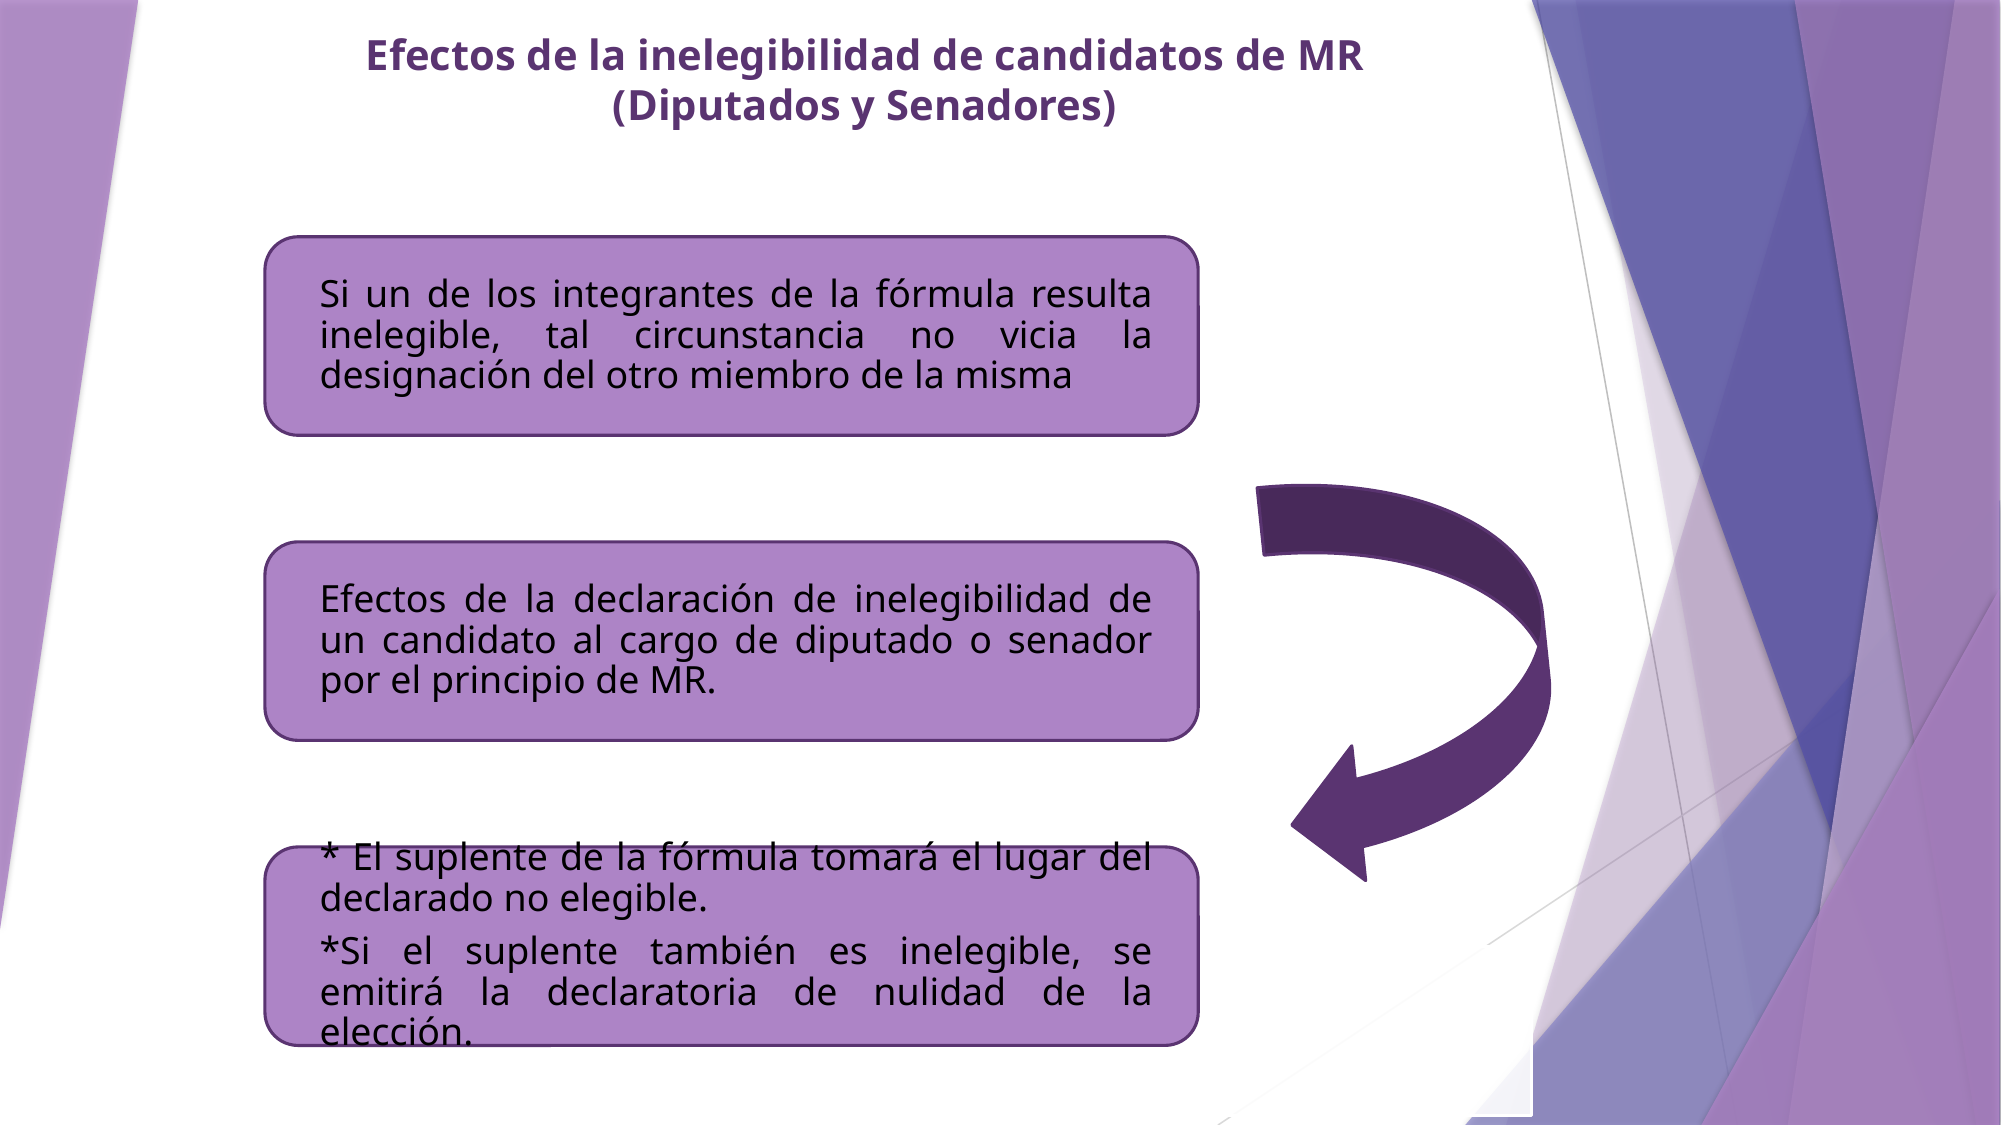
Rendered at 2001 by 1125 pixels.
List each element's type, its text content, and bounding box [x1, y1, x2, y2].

text_box Efectos de la inelegibilidad de candidatos de MR (Diputados y Senadores) [321, 21, 1409, 137]
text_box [197, 231, 1533, 1122]
text_box [1536, 583, 1552, 741]
